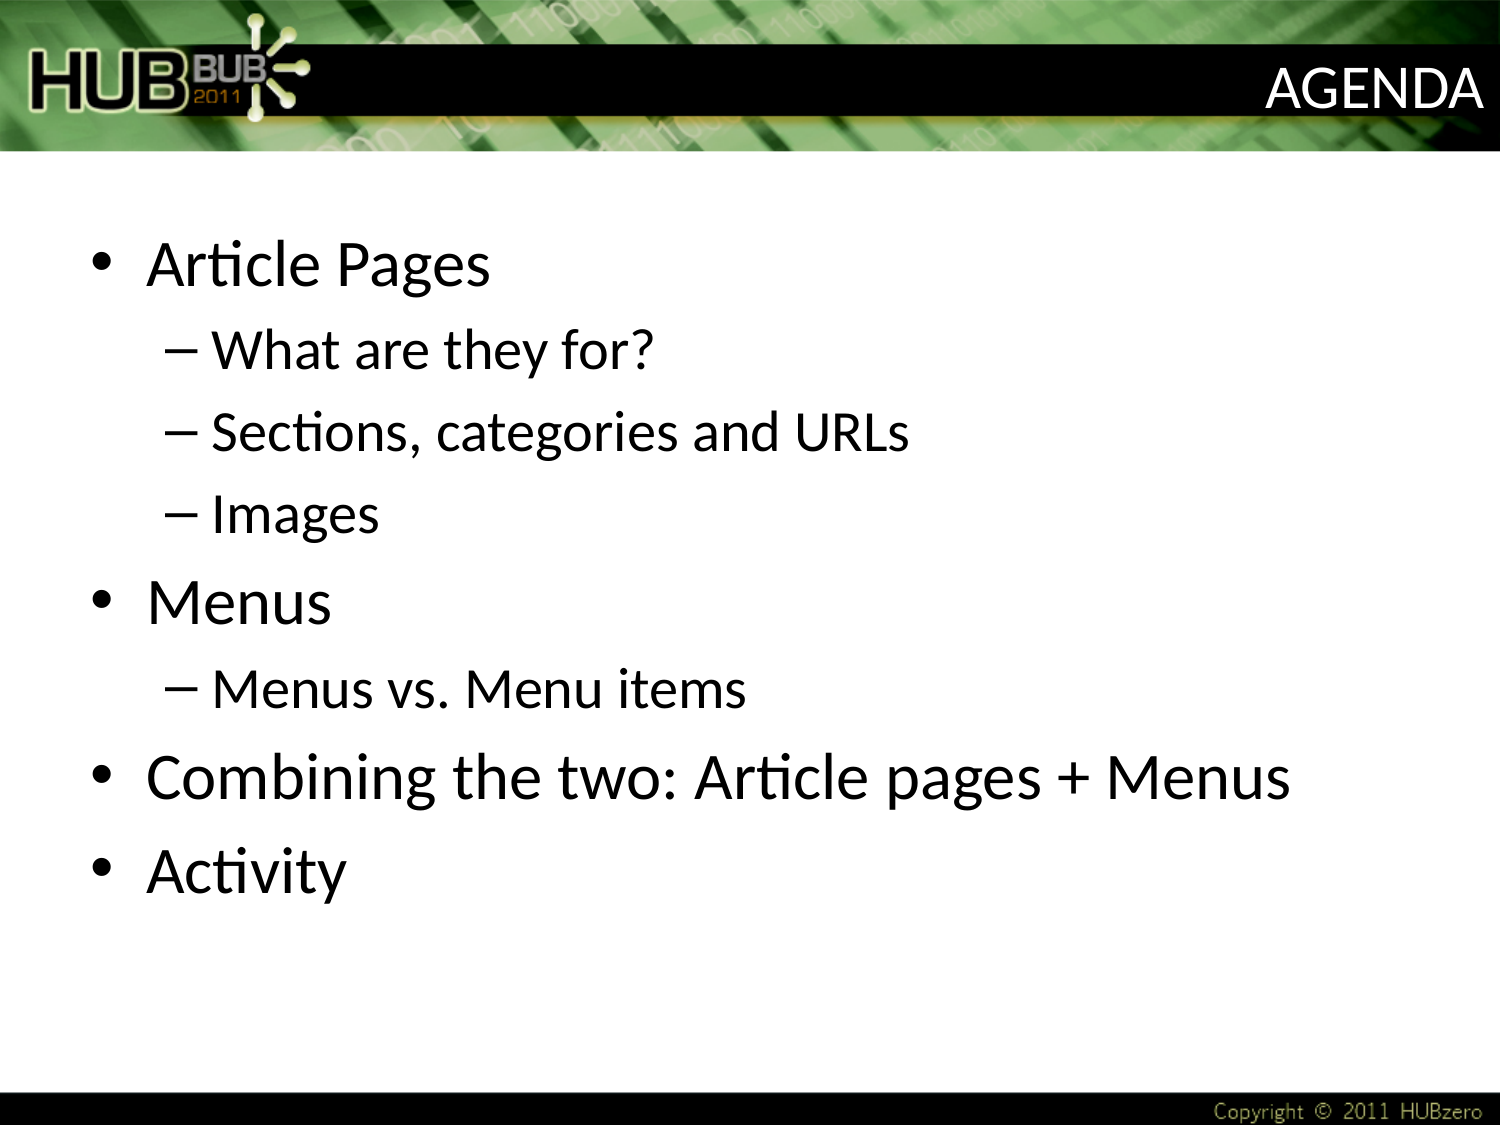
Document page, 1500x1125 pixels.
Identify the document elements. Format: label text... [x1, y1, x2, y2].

picture [0, 0, 1500, 1125]
list Article Pages What are they for? Sections, categories and URLs Images Menus Menus vs. Menu items Combining the two: Article pages + Menus Activity [75, 212, 1425, 1005]
title Agenda [312, 50, 1500, 118]
